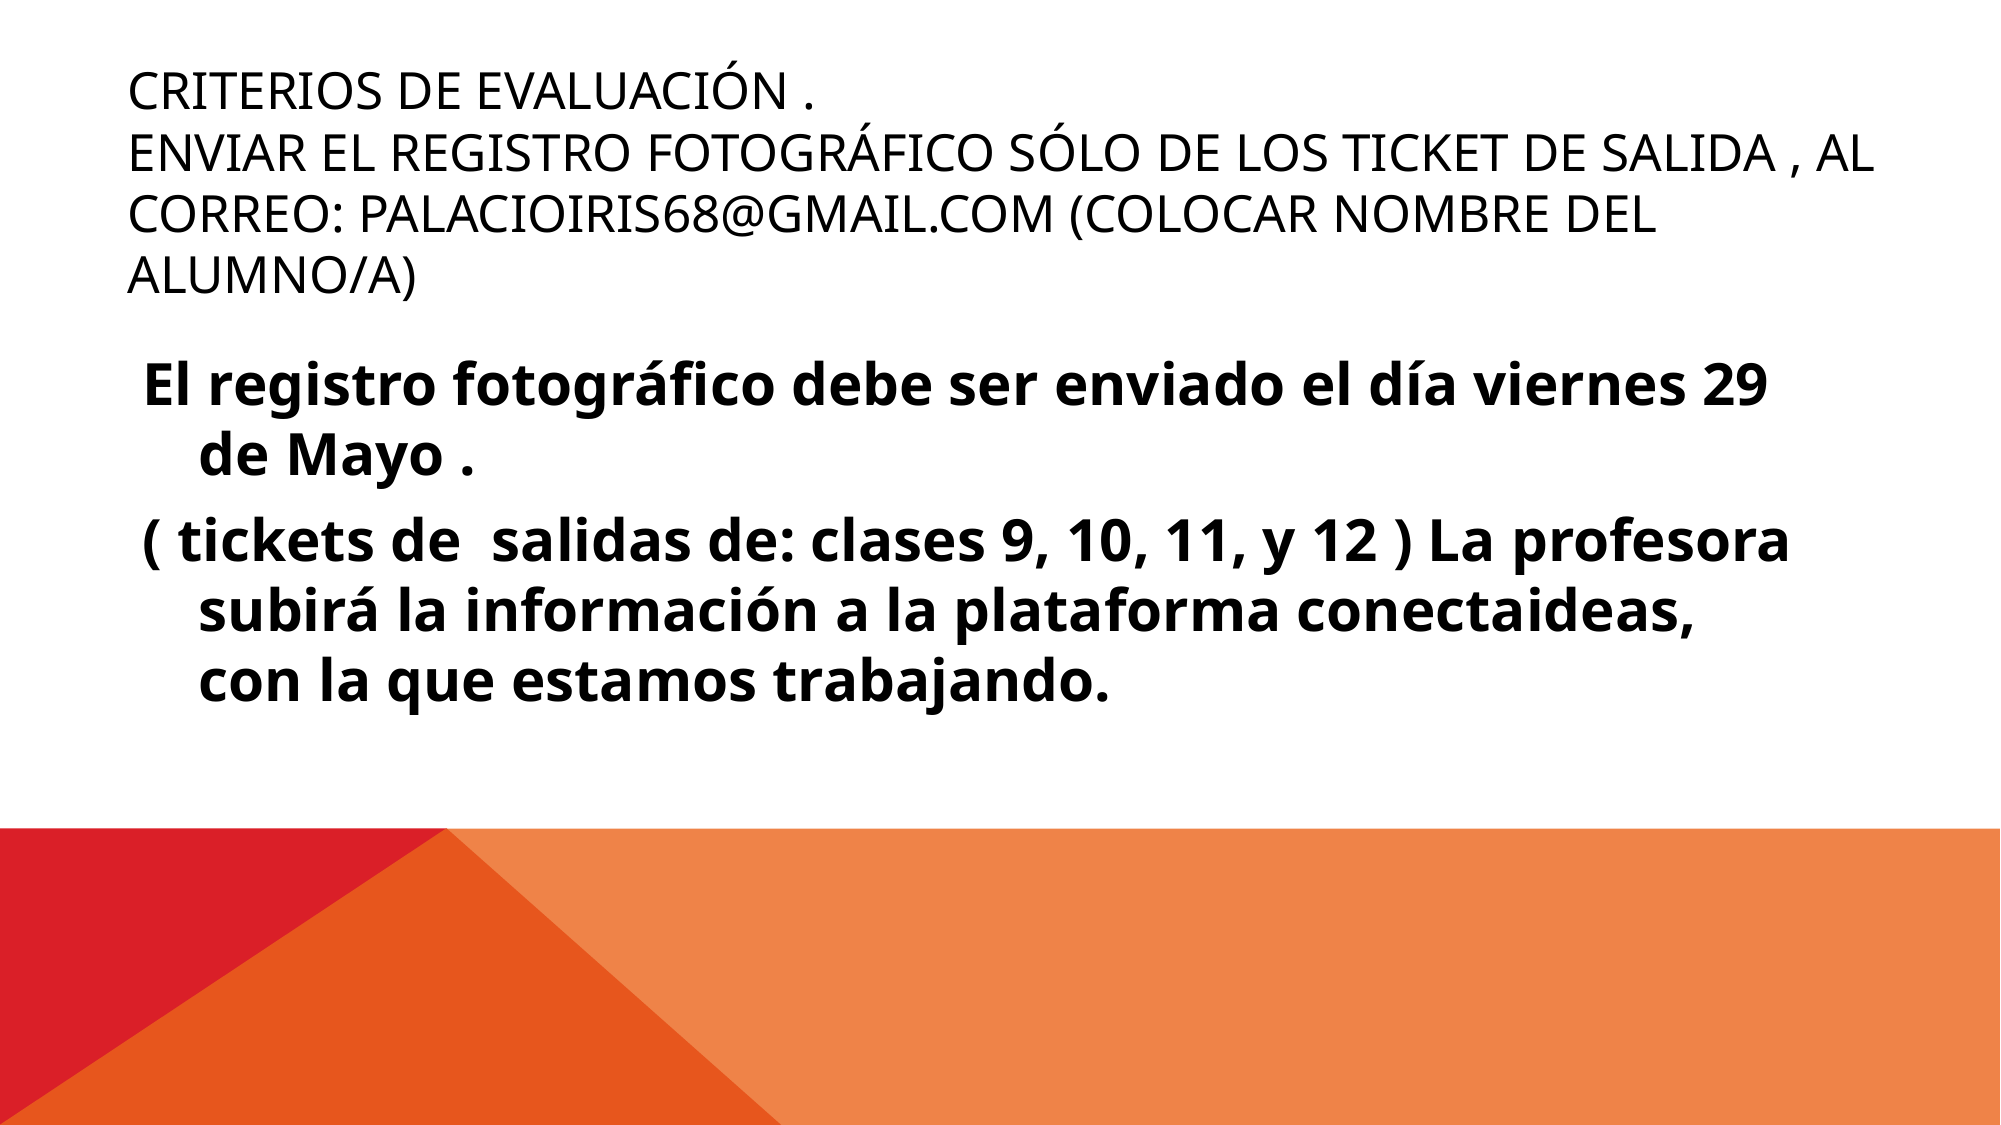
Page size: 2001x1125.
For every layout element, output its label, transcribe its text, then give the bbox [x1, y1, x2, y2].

title Criterios de evaluación . Enviar el registro fotográfico sólo de los ticket de salida , al Correo: palacioiris68@gmail.com (Colocar nombre del alumno/A) [112, 50, 1939, 313]
list El registro fotográfico debe ser enviado el día viernes 29 de Mayo . ( tickets de salidas de: clases 9, 10, 11, y 12 ) La profesora subirá la información a la plataforma conectaideas, con la que estamos trabajando. [127, 339, 1825, 789]
